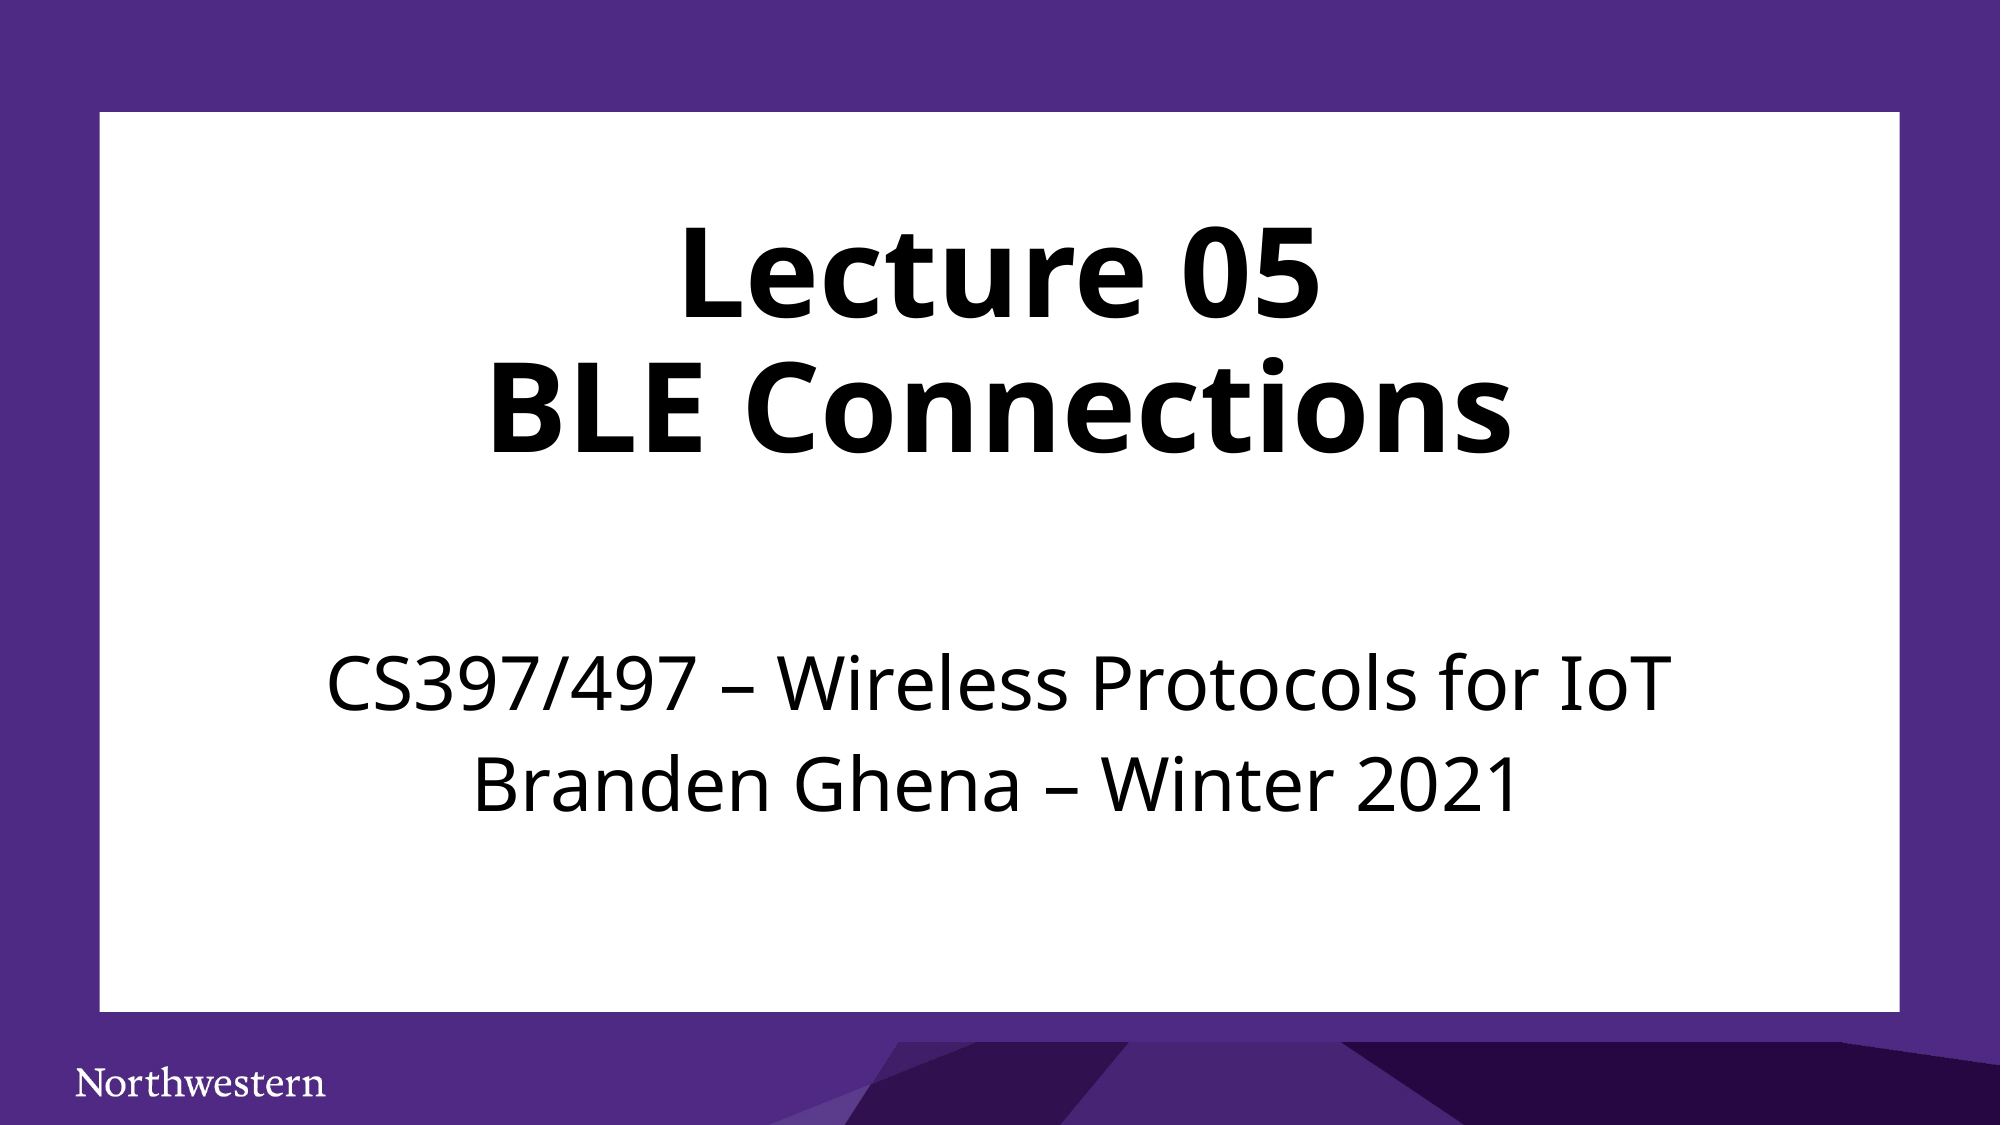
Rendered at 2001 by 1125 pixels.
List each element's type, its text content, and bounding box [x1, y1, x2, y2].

picture [0, 1042, 2000, 1125]
subtitle CS397/497 – Wireless Protocols for IoT Branden Ghena – Winter 2021 [99, 637, 1900, 863]
title Lecture 05 BLE Connections [99, 112, 1900, 488]
